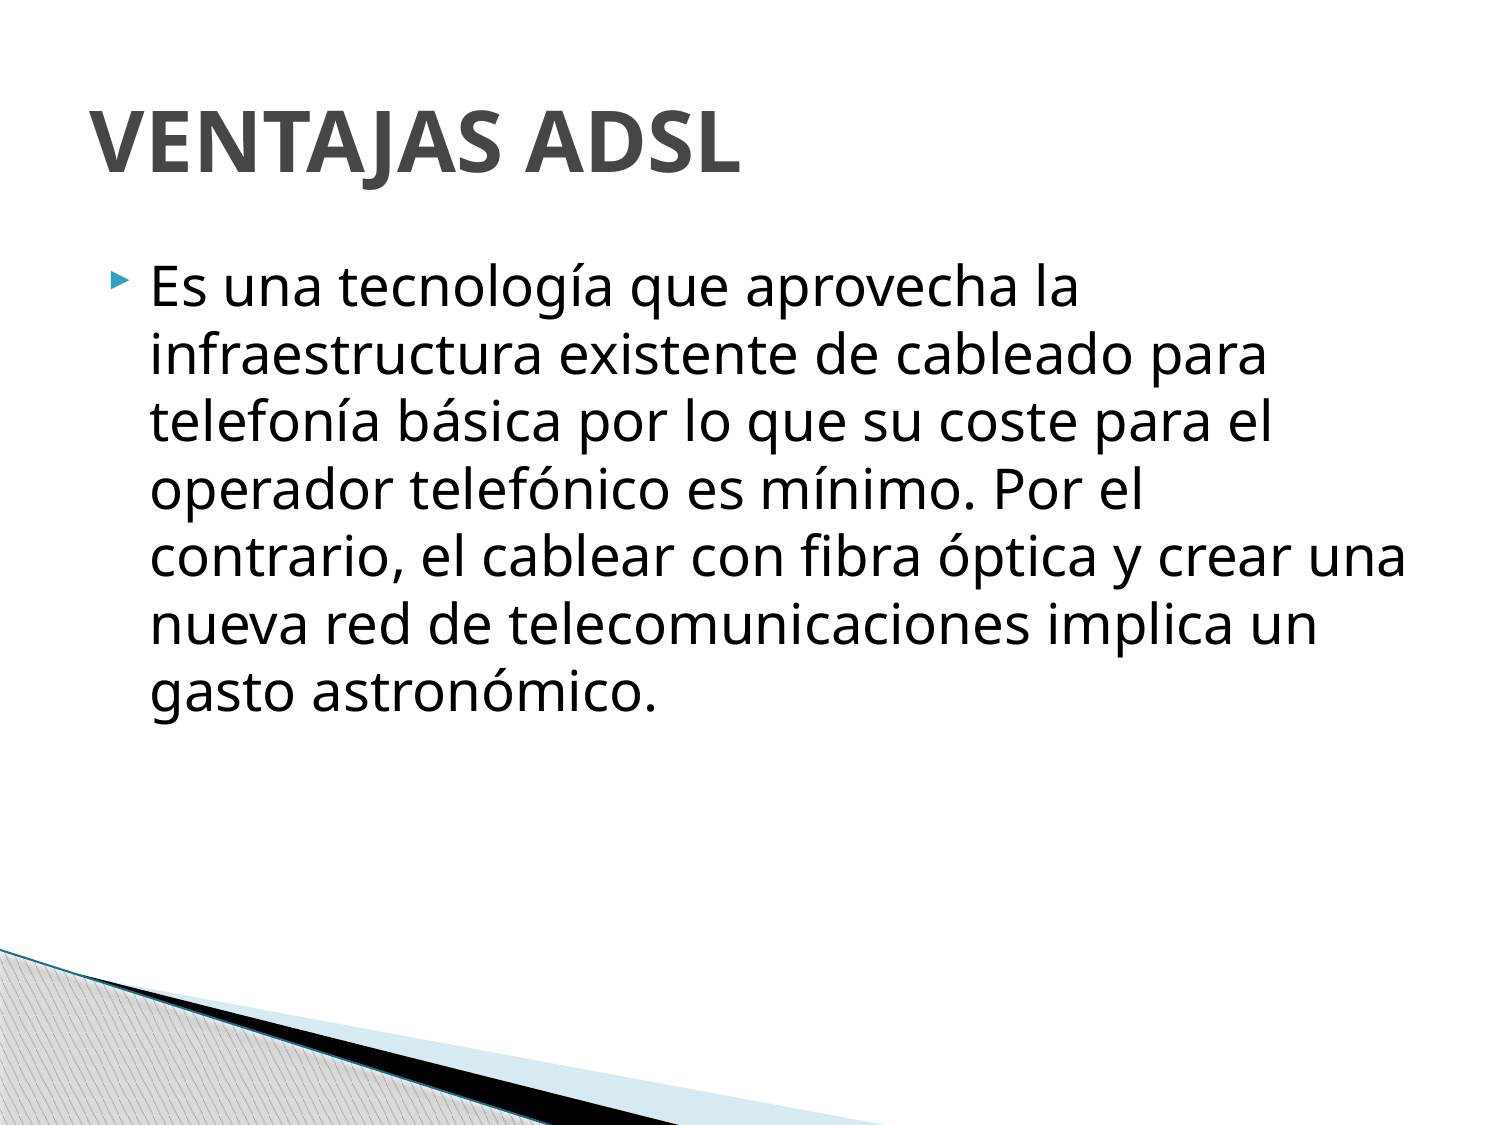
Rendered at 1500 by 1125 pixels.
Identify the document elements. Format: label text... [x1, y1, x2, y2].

list Es una tecnología que aprovecha la infraestructura existente de cableado para telefonía básica por lo que su coste para el operador telefónico es mínimo. Por el contrario, el cablear con fibra óptica y crear una nueva red de telecomunicaciones implica un gasto astronómico. [75, 243, 1425, 986]
title VENTAJAS ADSL [75, 45, 1425, 233]
